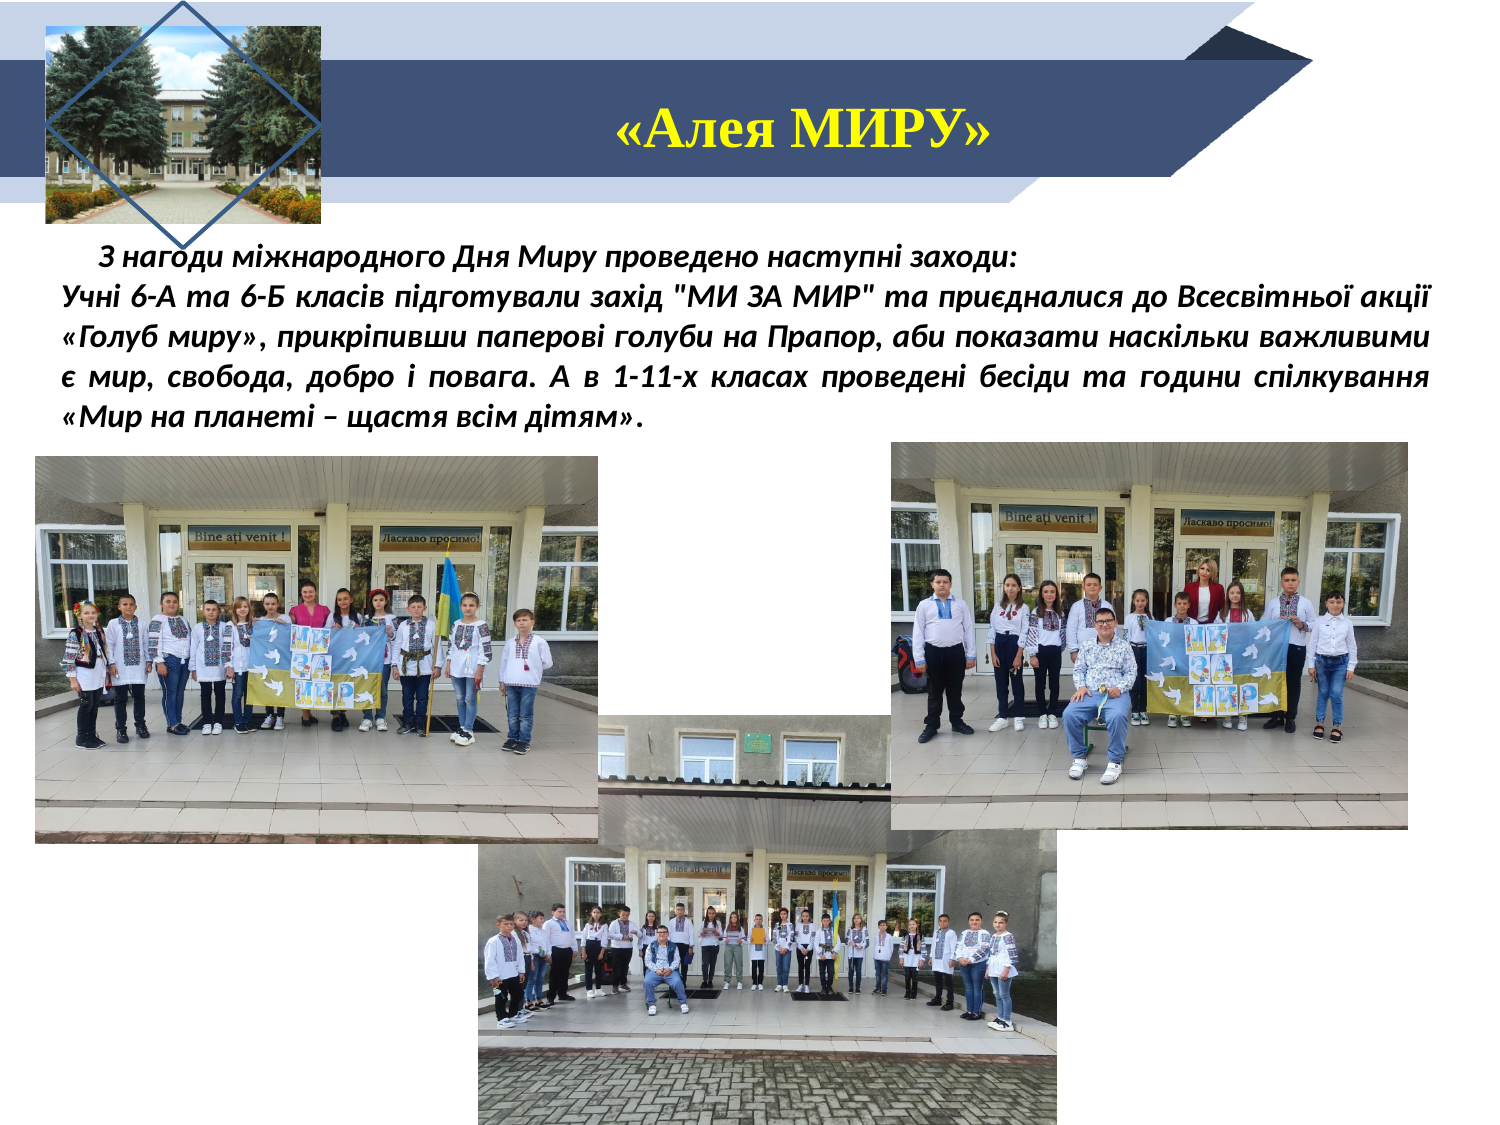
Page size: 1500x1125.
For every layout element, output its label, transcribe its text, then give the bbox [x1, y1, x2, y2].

picture [34, 442, 1408, 1125]
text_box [0, 1, 1313, 249]
text_box З нагоди міжнародного Дня Миру проведено наступні заходи: Учні 6-А та 6-Б класів підготували захід "МИ ЗА МИР" та приєдналися до Всесвітньої акції «Голуб миру», прикріпивши паперові голуби на Прапор, аби показати наскільки важливими є мир, свобода, добро і повага. А в 1-11-х класах проведені бесіди та години спілкування «Мир на планеті – щастя всім дітям». [45, 227, 1447, 442]
